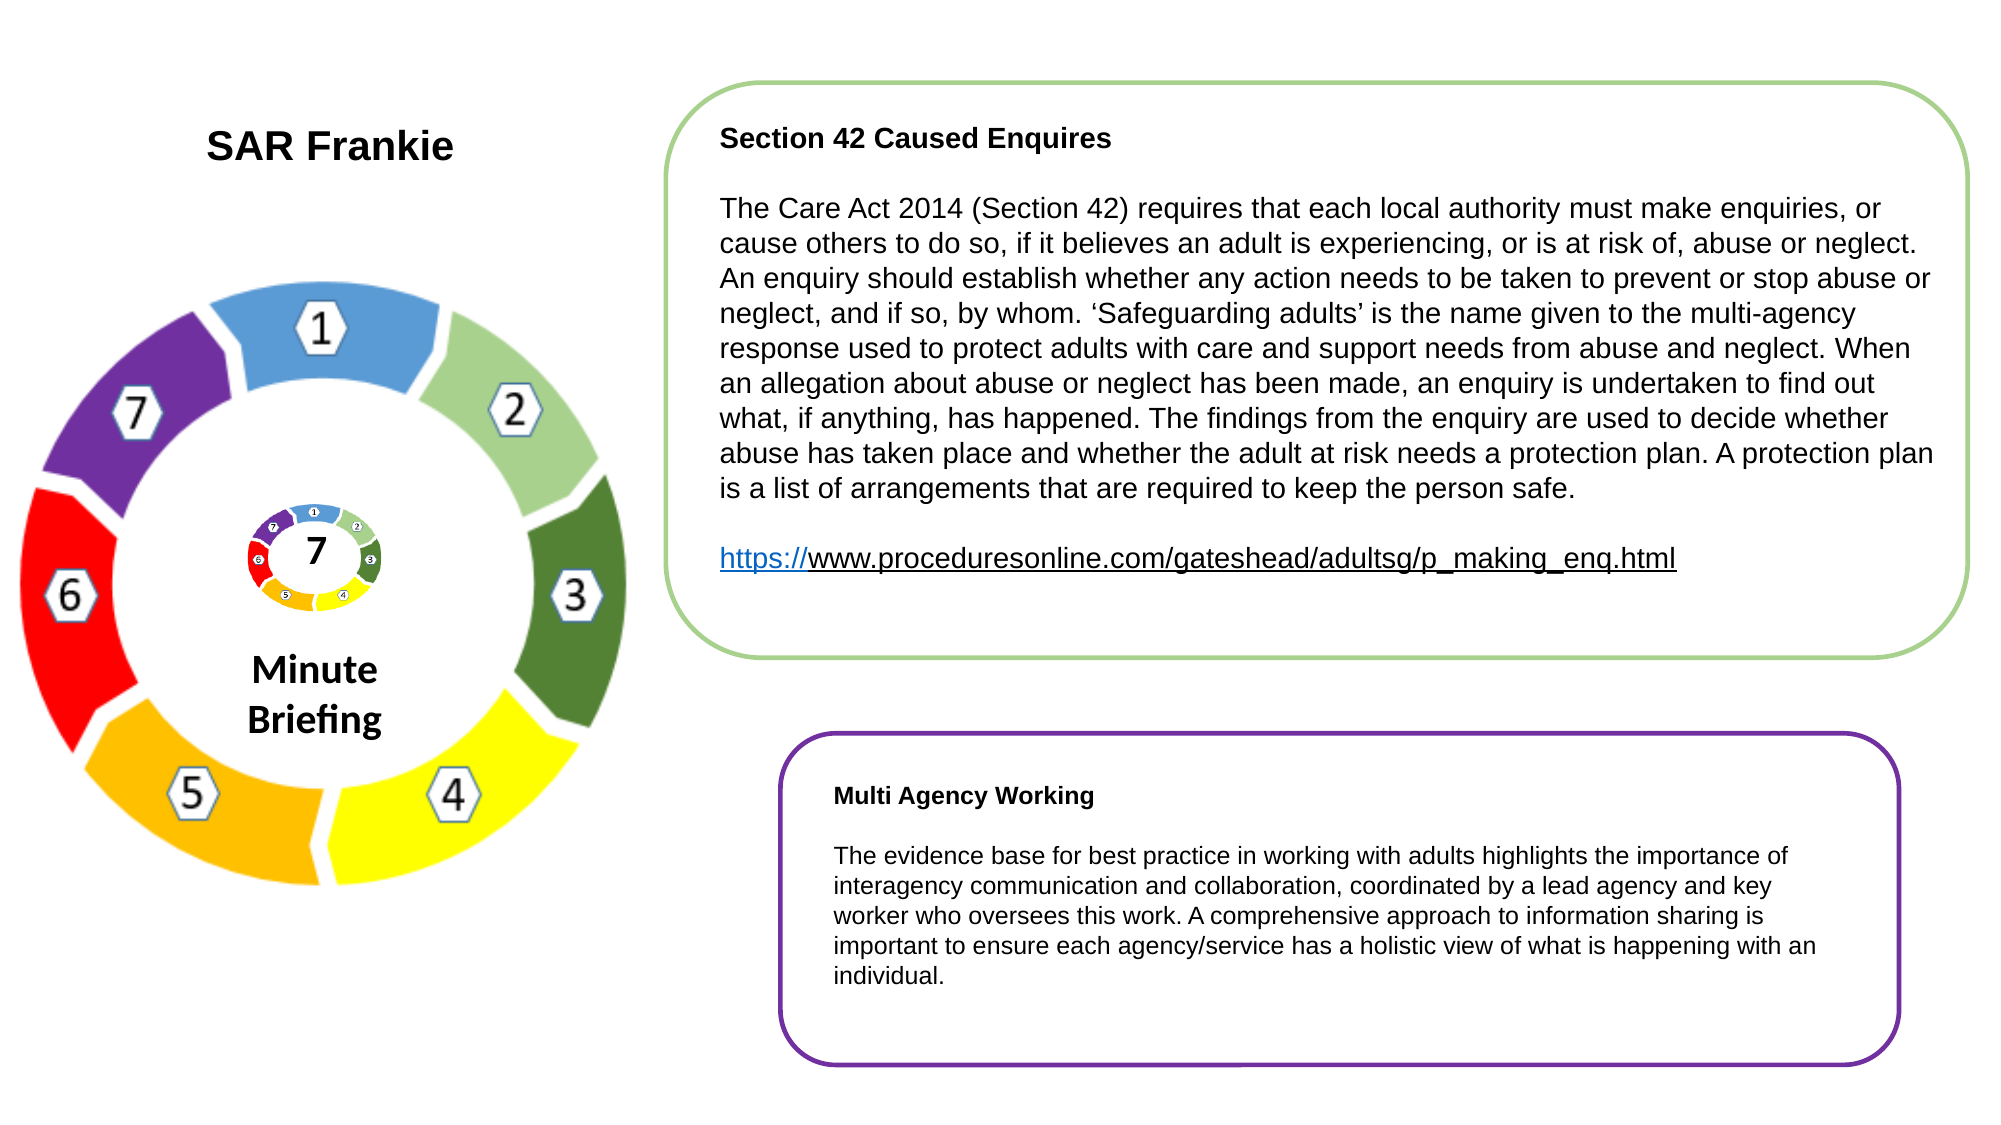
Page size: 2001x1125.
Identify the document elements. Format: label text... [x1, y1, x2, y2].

text_box SAR Frankie [41, 111, 595, 177]
picture [11, 278, 640, 892]
text_box [779, 732, 1901, 1066]
text_box [671, 891, 1915, 1125]
text_box Section 42 Caused Enquires The Care Act 2014 (Section 42) requires that each local authority must make enquiries, or cause others to do so, if it believes an adult is experiencing, or is at risk of, abuse or neglect. An enquiry should establish whether any action needs to be taken to prevent or stop abuse or neglect, and if so, by whom. ‘Safeguarding adults’ is the name given to the multi-agency response used to protect adults with care and support needs from abuse and neglect. When an allegation about abuse or neglect has been made, an enquiry is undertaken to find out what, if anything, has happened. The findings from the enquiry are used to decide whether abuse has taken place and whether the adult at risk needs a protection plan. A protection plan is a list of arrangements that are required to keep the person safe. https://www.proceduresonline.com/gateshead/adultsg/p_making_enq.html [704, 112, 1968, 582]
text_box [664, 81, 1967, 659]
